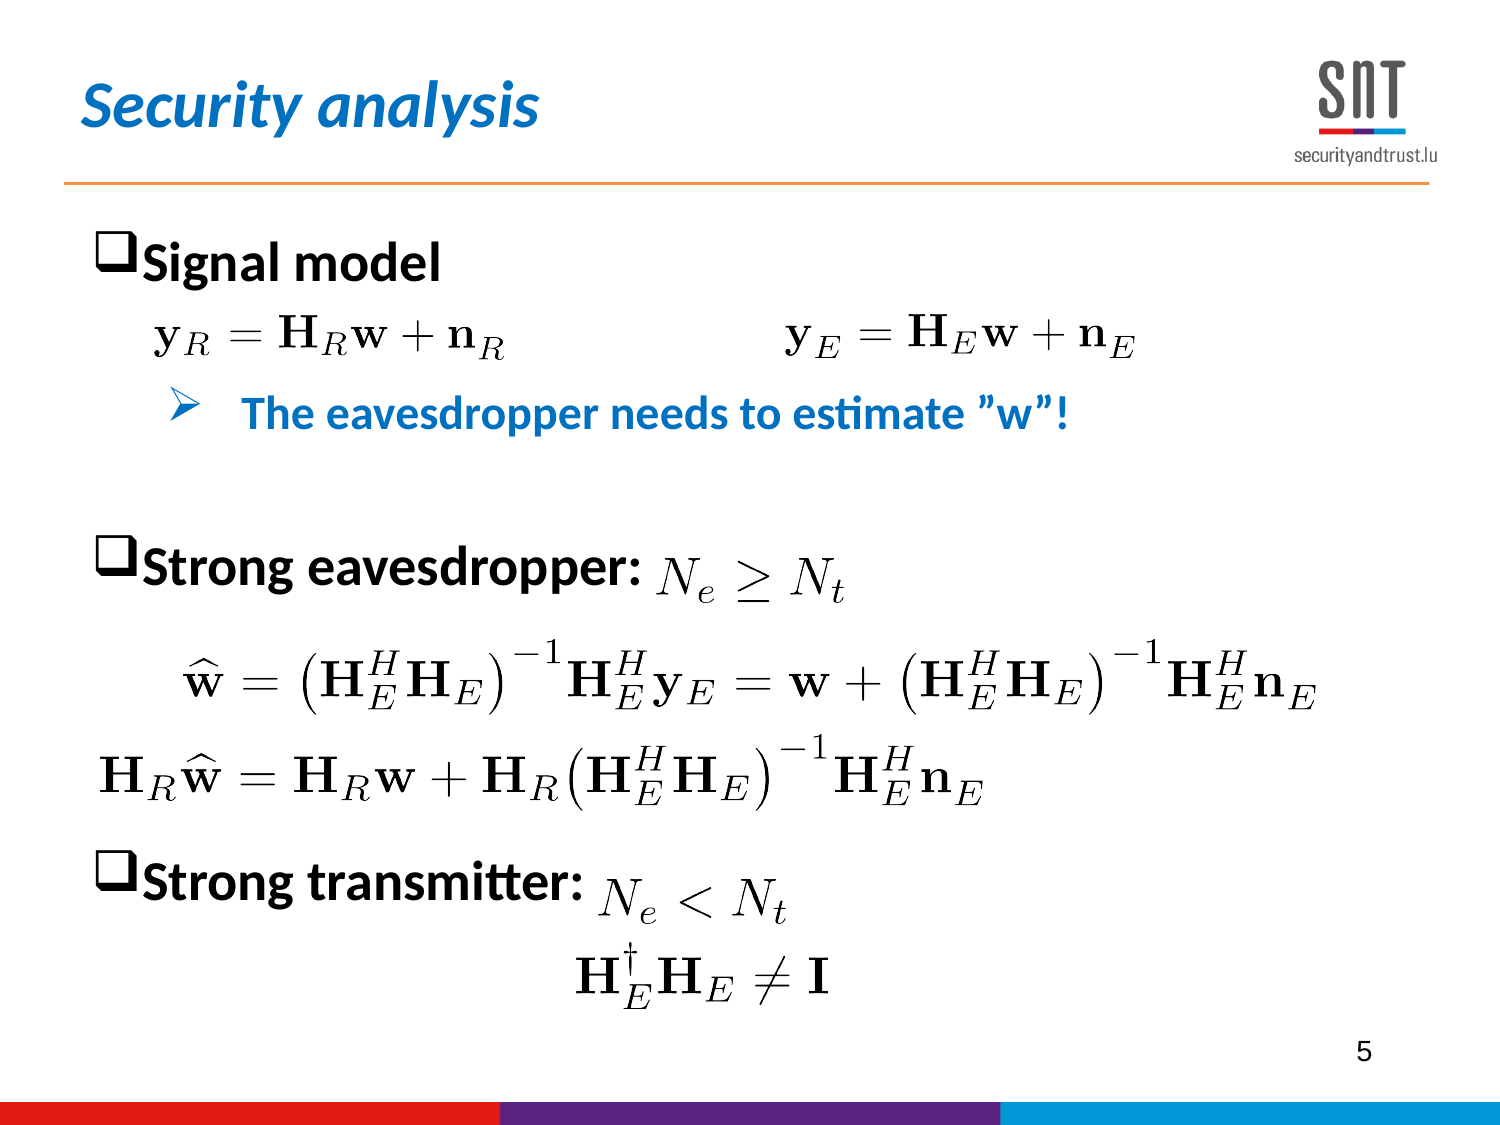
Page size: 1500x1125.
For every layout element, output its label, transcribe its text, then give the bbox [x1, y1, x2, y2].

text_box Signal model The eavesdropper needs to estimate ”w”! Strong eavesdropper: Strong transmitter: [76, 218, 1353, 998]
picture [182, 638, 1317, 716]
slide_number 4 [1074, 1025, 1388, 1100]
picture [153, 315, 504, 360]
picture [656, 558, 844, 603]
text_box Security analysis [66, 53, 556, 149]
picture [0, 1102, 1000, 1125]
picture [100, 734, 983, 811]
picture [598, 879, 786, 924]
picture [1281, 53, 1450, 173]
picture [575, 942, 829, 1009]
picture [785, 314, 1135, 359]
